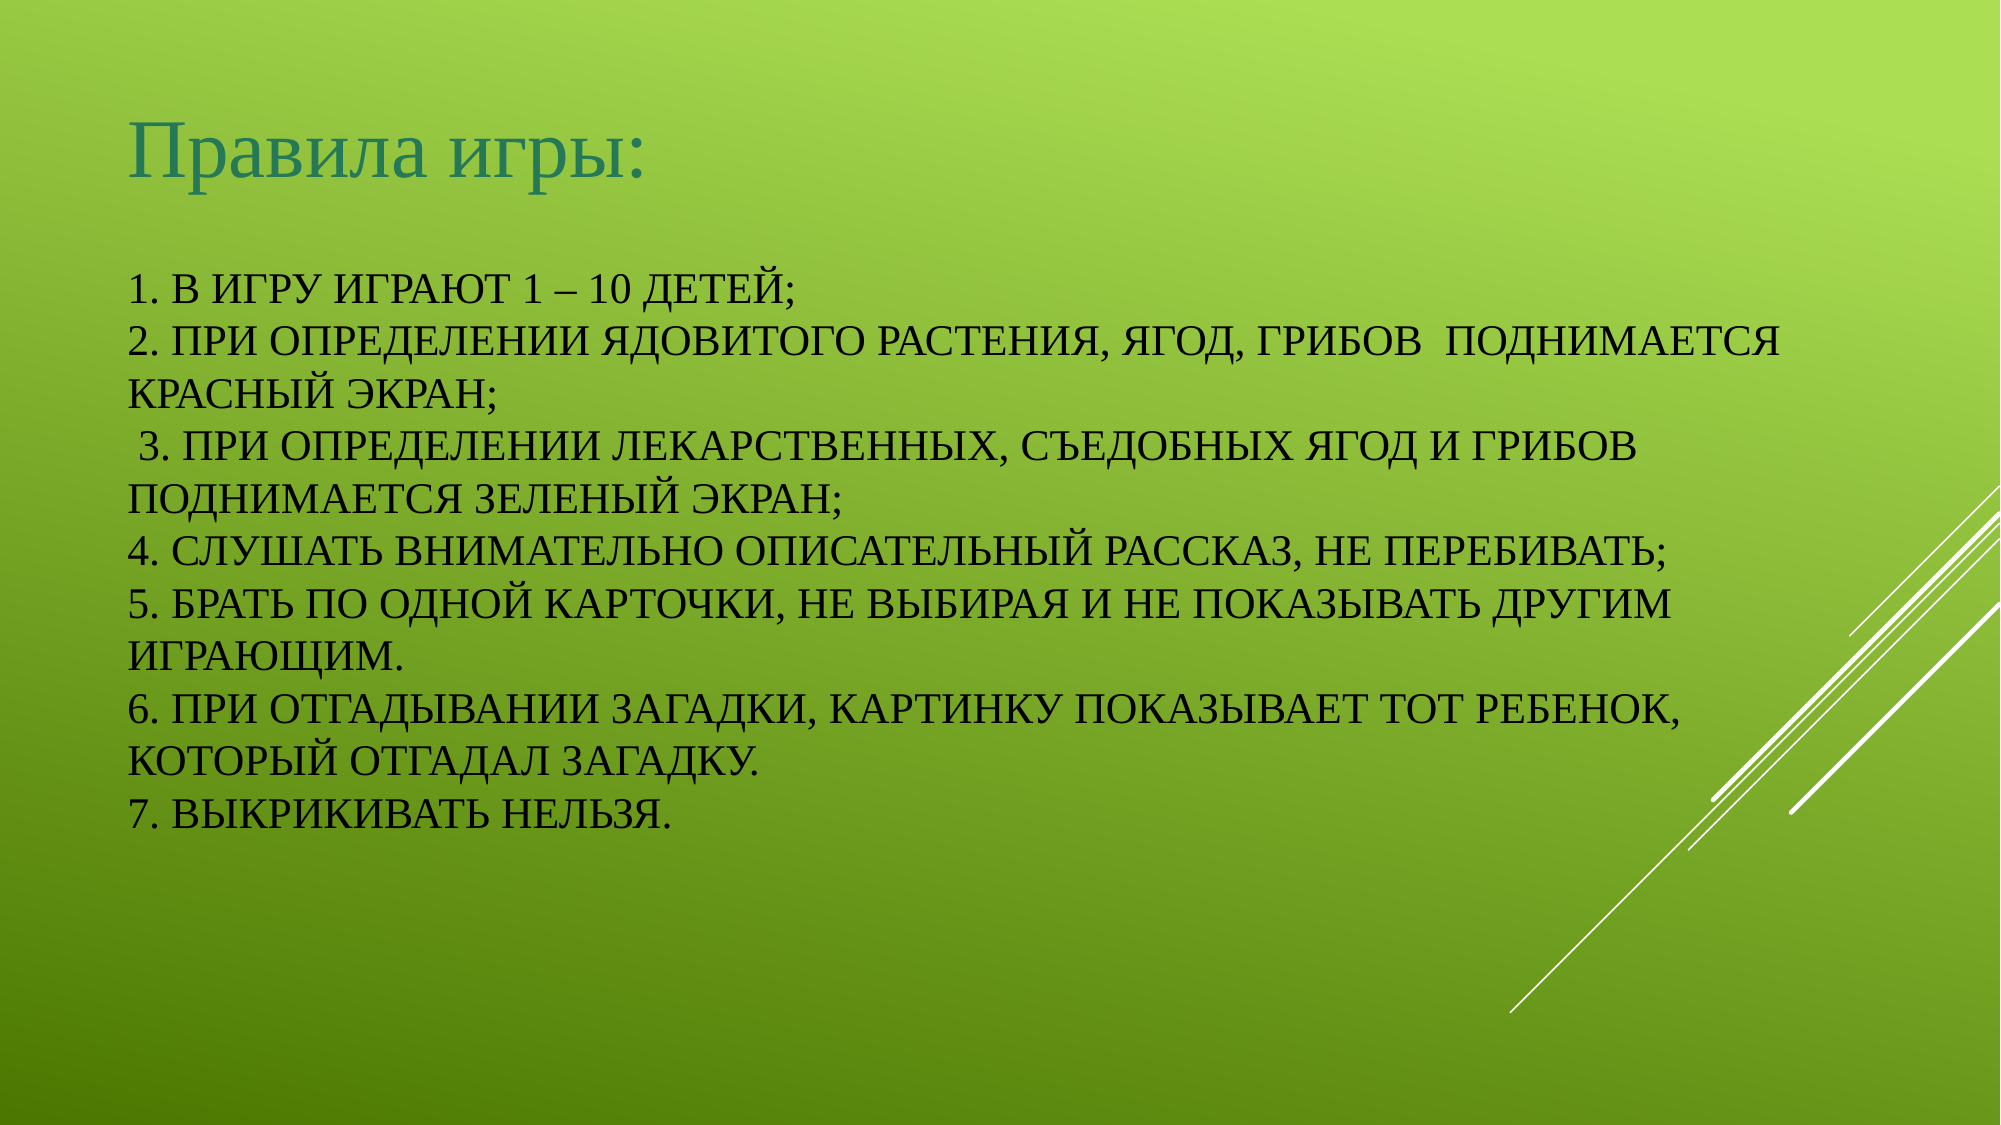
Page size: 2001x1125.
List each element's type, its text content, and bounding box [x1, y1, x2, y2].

title 1. В игру играют 1 – 10 детей; 2. При определении ядовитого растения, ягод, грибов поднимается красный экран; 3. при определении лекарственных, съедобных ягод и грибов поднимается зеленый экран; 4. Слушать внимательно описательный рассказ, не перебивать; 5. Брать по одной карточки, не выбирая и не показывать другим играющим. 6. При отгадывании загадки, картинку показывает тот ребенок, который отгадал загадку. 7. Выкрикивать нельзя. [112, 242, 1919, 984]
list Правила игры: [112, 45, 1948, 242]
